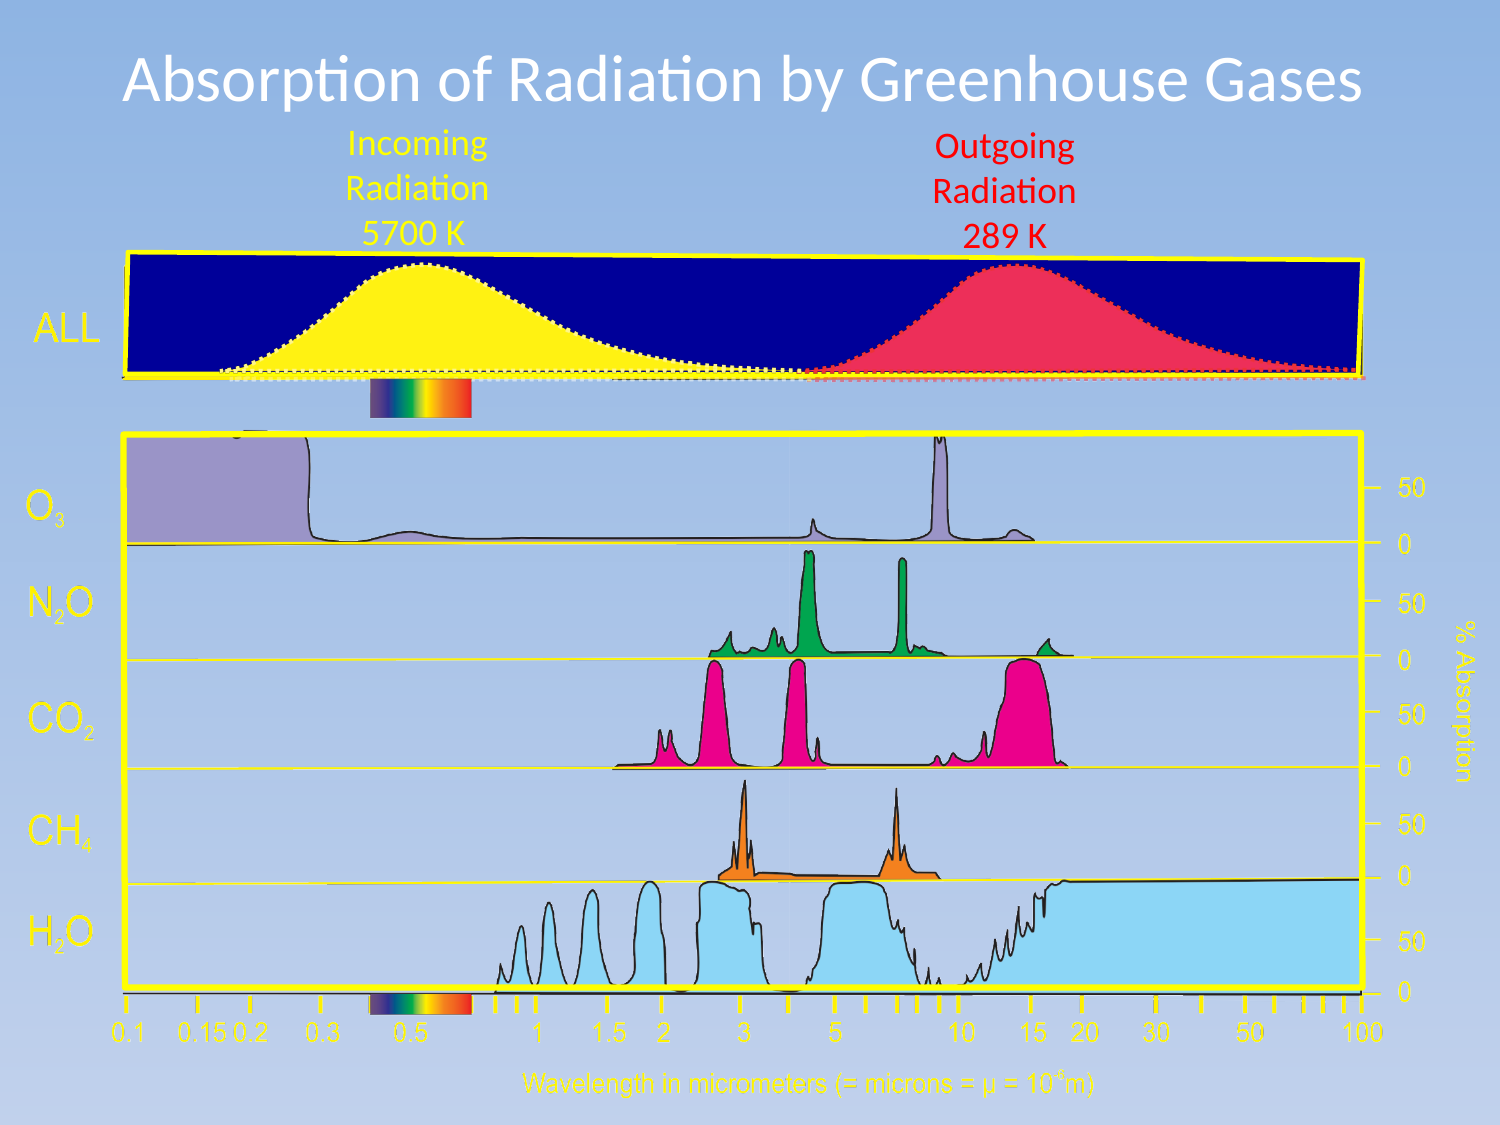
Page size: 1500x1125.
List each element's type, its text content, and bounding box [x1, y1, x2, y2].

text_box Incoming Radiation 5700 K [330, 110, 505, 250]
text_box Outgoing Radiation 289 K [917, 113, 1092, 250]
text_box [124, 251, 1363, 376]
picture [24, 264, 1476, 1098]
text_box Absorption of Radiation by Greenhouse Gases [12, 12, 1475, 138]
